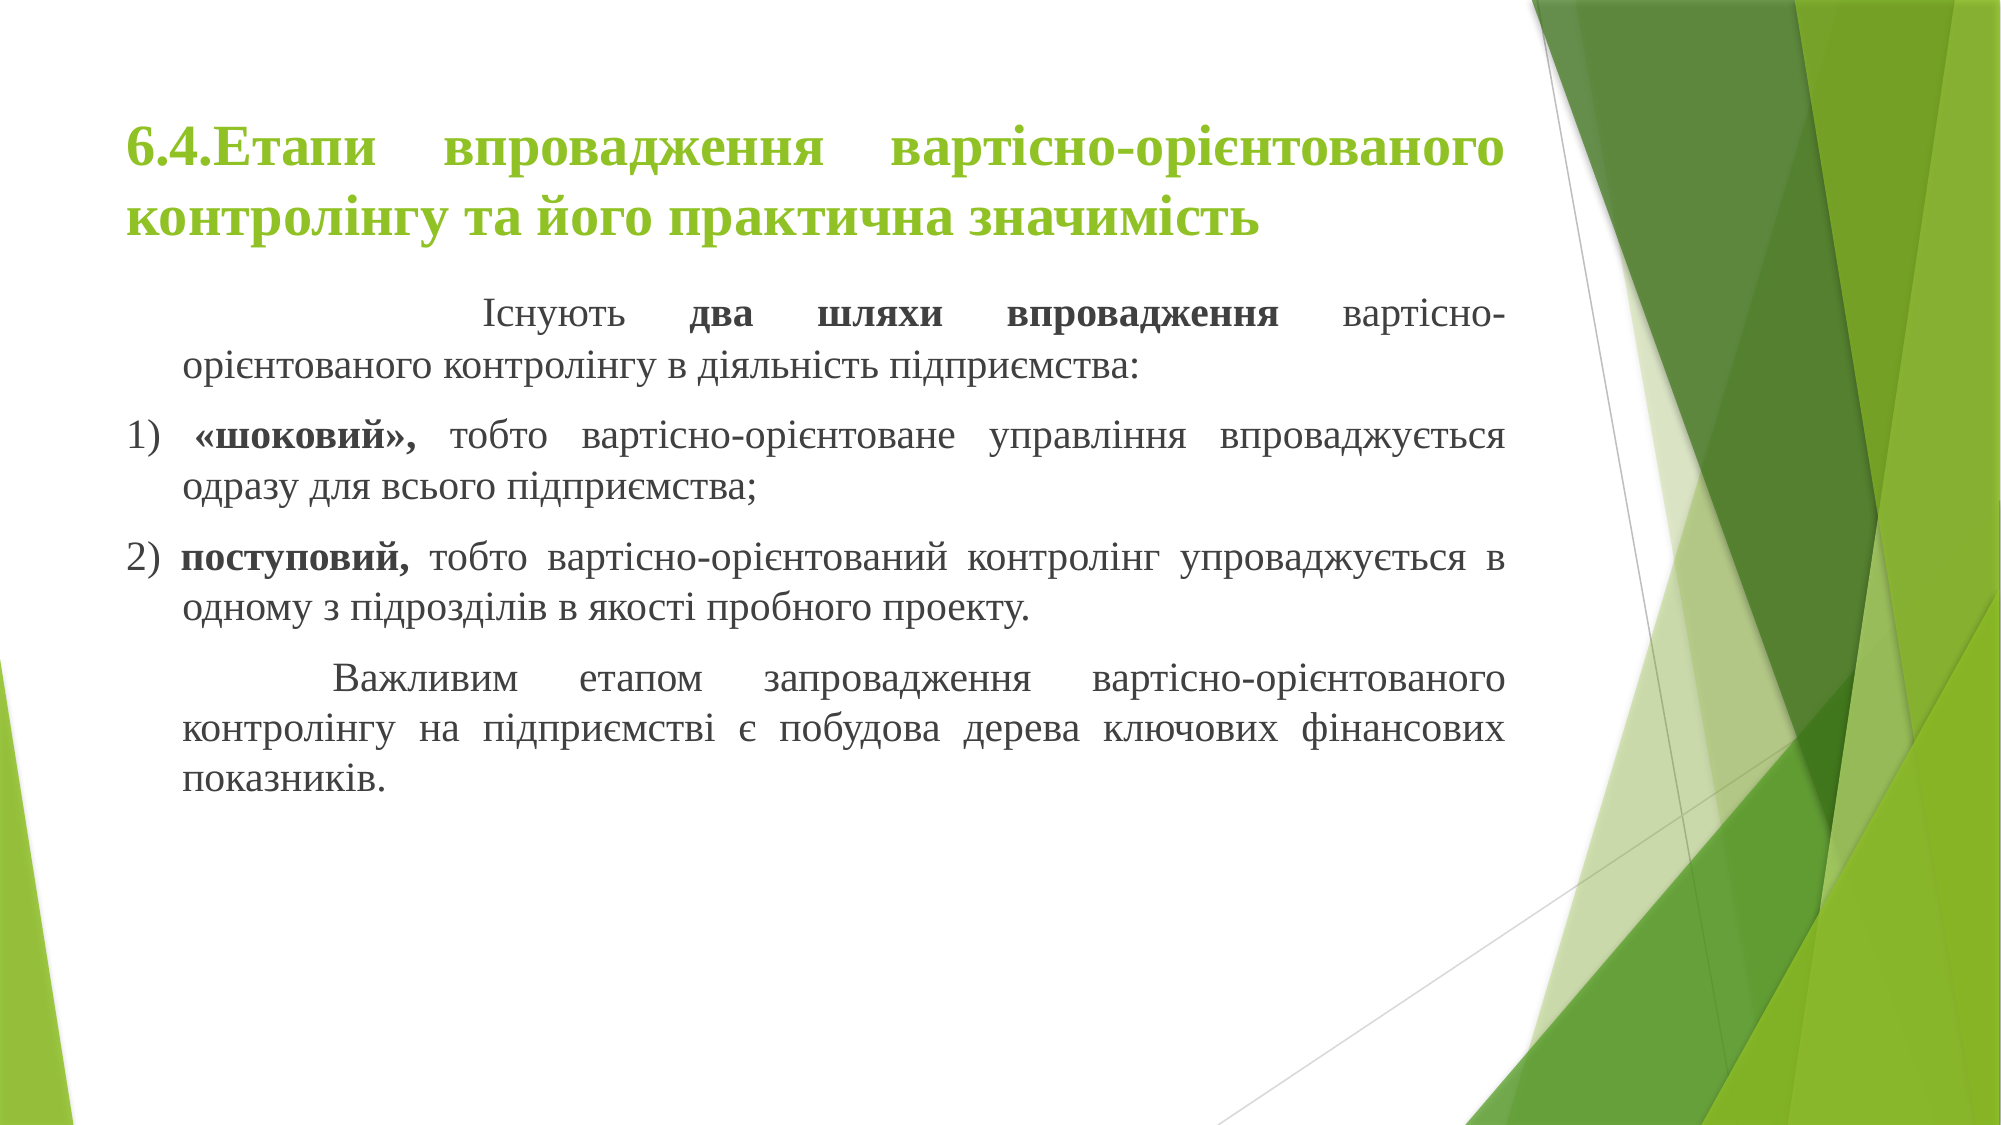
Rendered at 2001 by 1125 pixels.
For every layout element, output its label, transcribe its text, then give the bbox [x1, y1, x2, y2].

list Існують два шляхи впровадження вартісно-орієнтованого контролінгу в діяльність підприємства: 1) «шоковий», тобто вартісно-орієнтоване управління впроваджується одразу для всього підприємства; 2) поступовий, тобто вартісно-орієнтований контролінг упроваджується в одному з підрозділів в якості пробного проекту. Важливим етапом запровадження вартісно-орієнтованого контролінгу на підприємстві є побудова дерева ключових фінансових показників. [111, 268, 1522, 991]
title 6.4.Етапи впровадження вартісно-орієнтованого контролінгу та його практична значимість [111, 99, 1522, 268]
